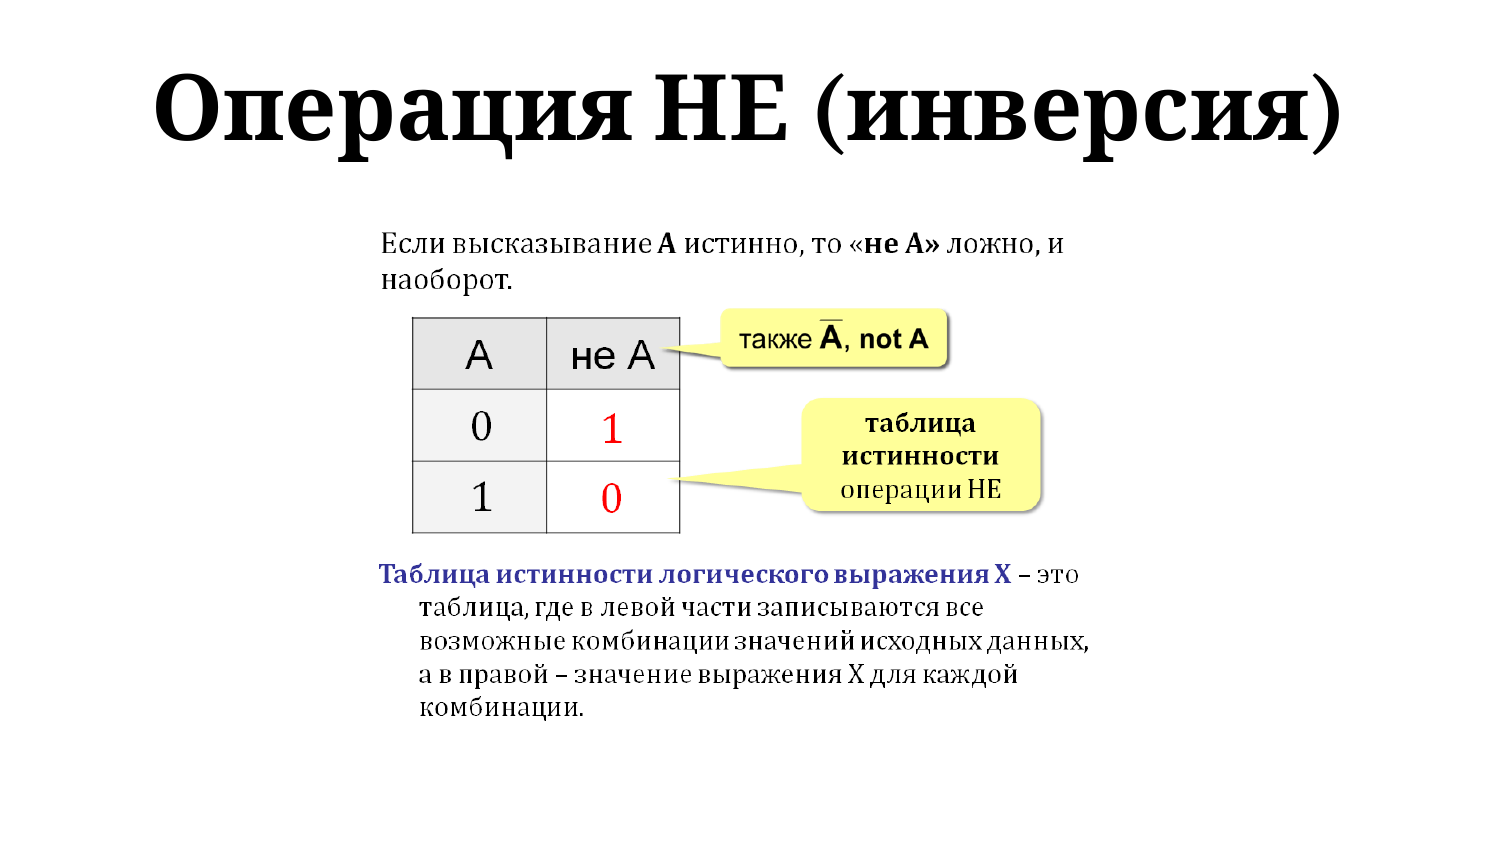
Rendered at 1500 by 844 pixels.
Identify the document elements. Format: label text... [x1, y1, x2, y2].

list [347, 196, 1152, 754]
title Операция НЕ (инверсия) [75, 33, 1425, 175]
